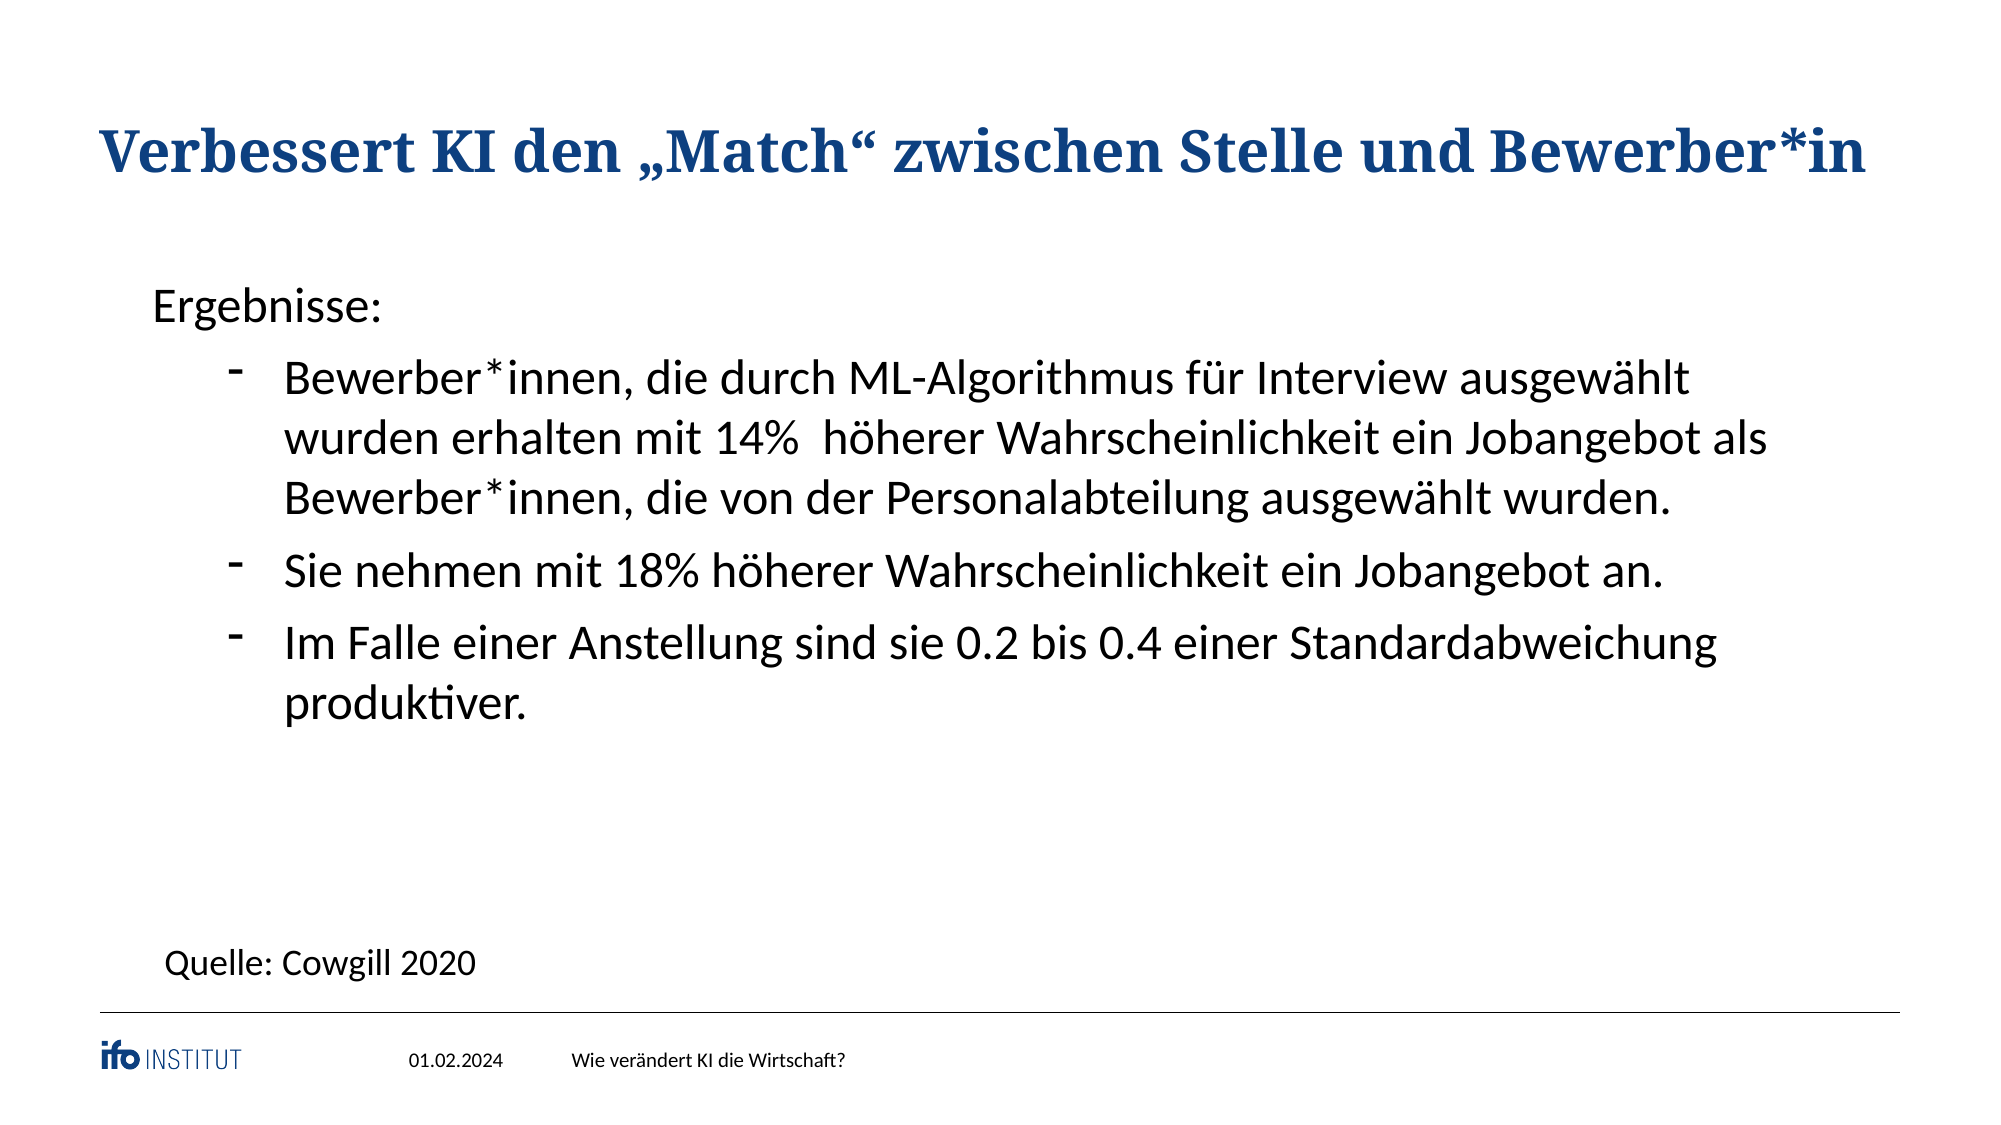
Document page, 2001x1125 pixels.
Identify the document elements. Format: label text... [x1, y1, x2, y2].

text_box Ergebnisse: Bewerber*innen, die durch ML-Algorithmus für Interview ausgewählt wurden erhalten mit 14% höherer Wahrscheinlichkeit ein Jobangebot als Bewerber*innen, die von der Personalabteilung ausgewählt wurden. Sie nehmen mit 18% höherer Wahrscheinlichkeit ein Jobangebot an. Im Falle einer Anstellung sind sie 0.2 bis 0.4 einer Standardabweichung produktiver. [137, 264, 1863, 738]
title Verbessert KI den „Match“ zwischen Stelle und Bewerber*in [99, 72, 1900, 185]
footer Wie verändert KI die Wirtschaft? [571, 1046, 1438, 1070]
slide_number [408, 1046, 565, 1070]
picture [99, 1037, 244, 1072]
text_box Quelle: Cowgill 2020 [149, 930, 693, 990]
